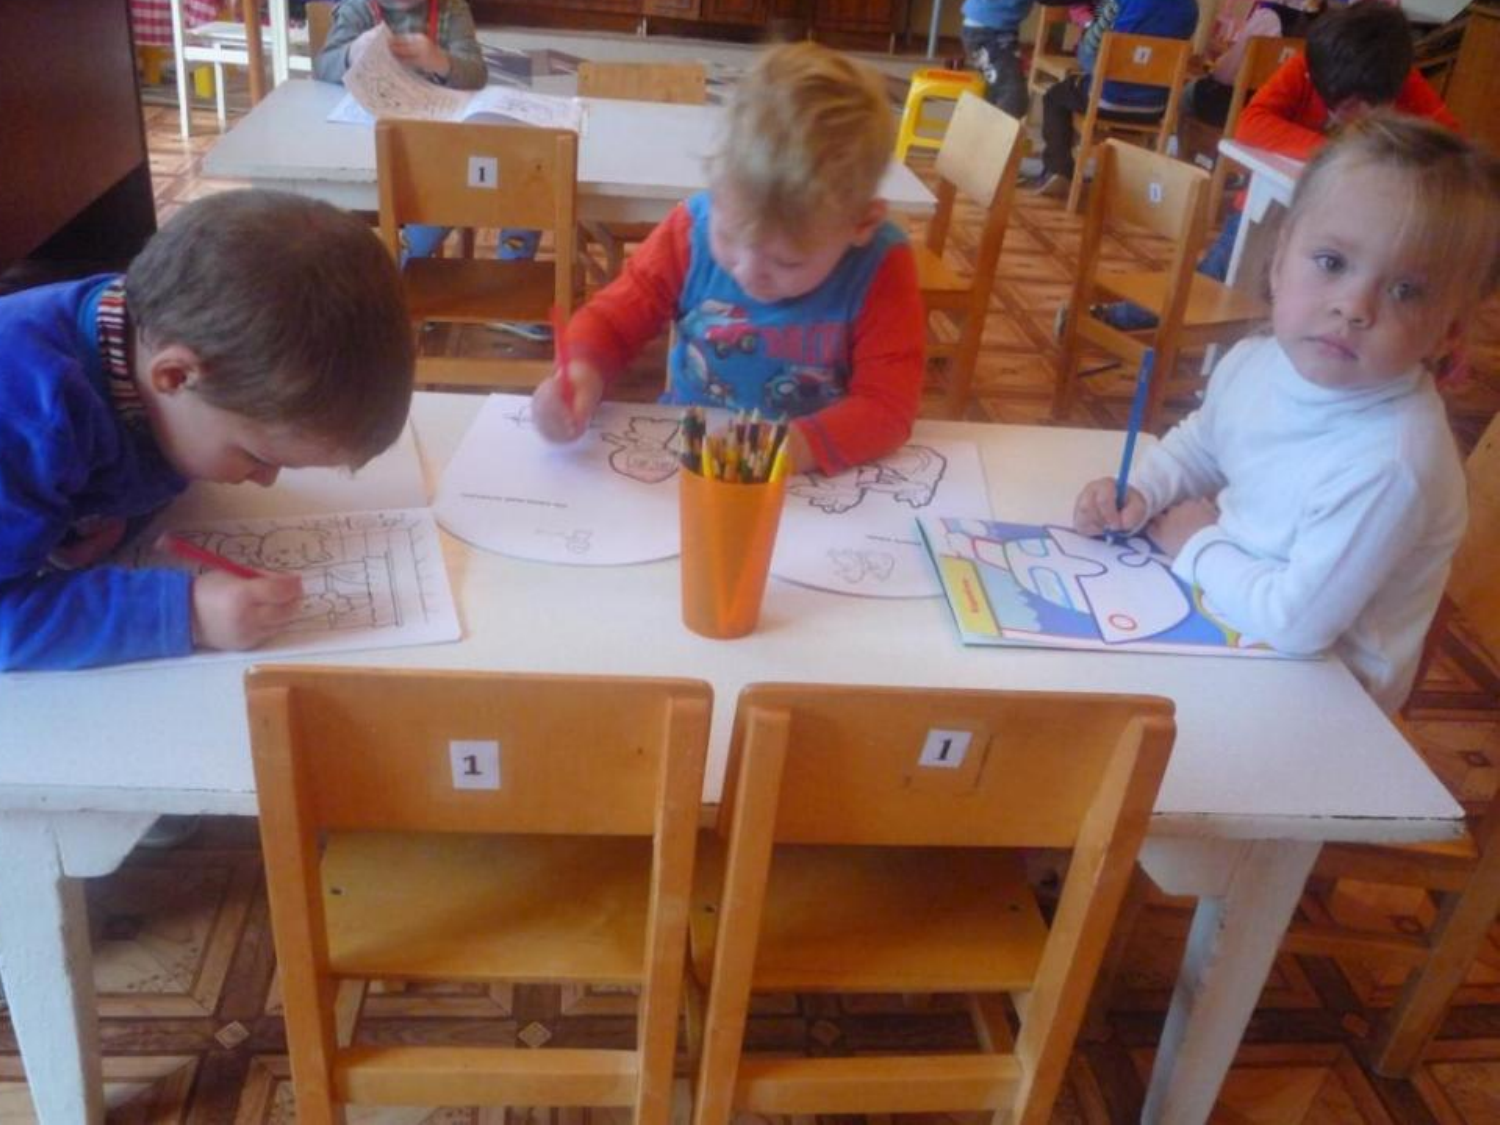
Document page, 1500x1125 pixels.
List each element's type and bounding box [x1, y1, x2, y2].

list [0, 0, 1500, 1125]
